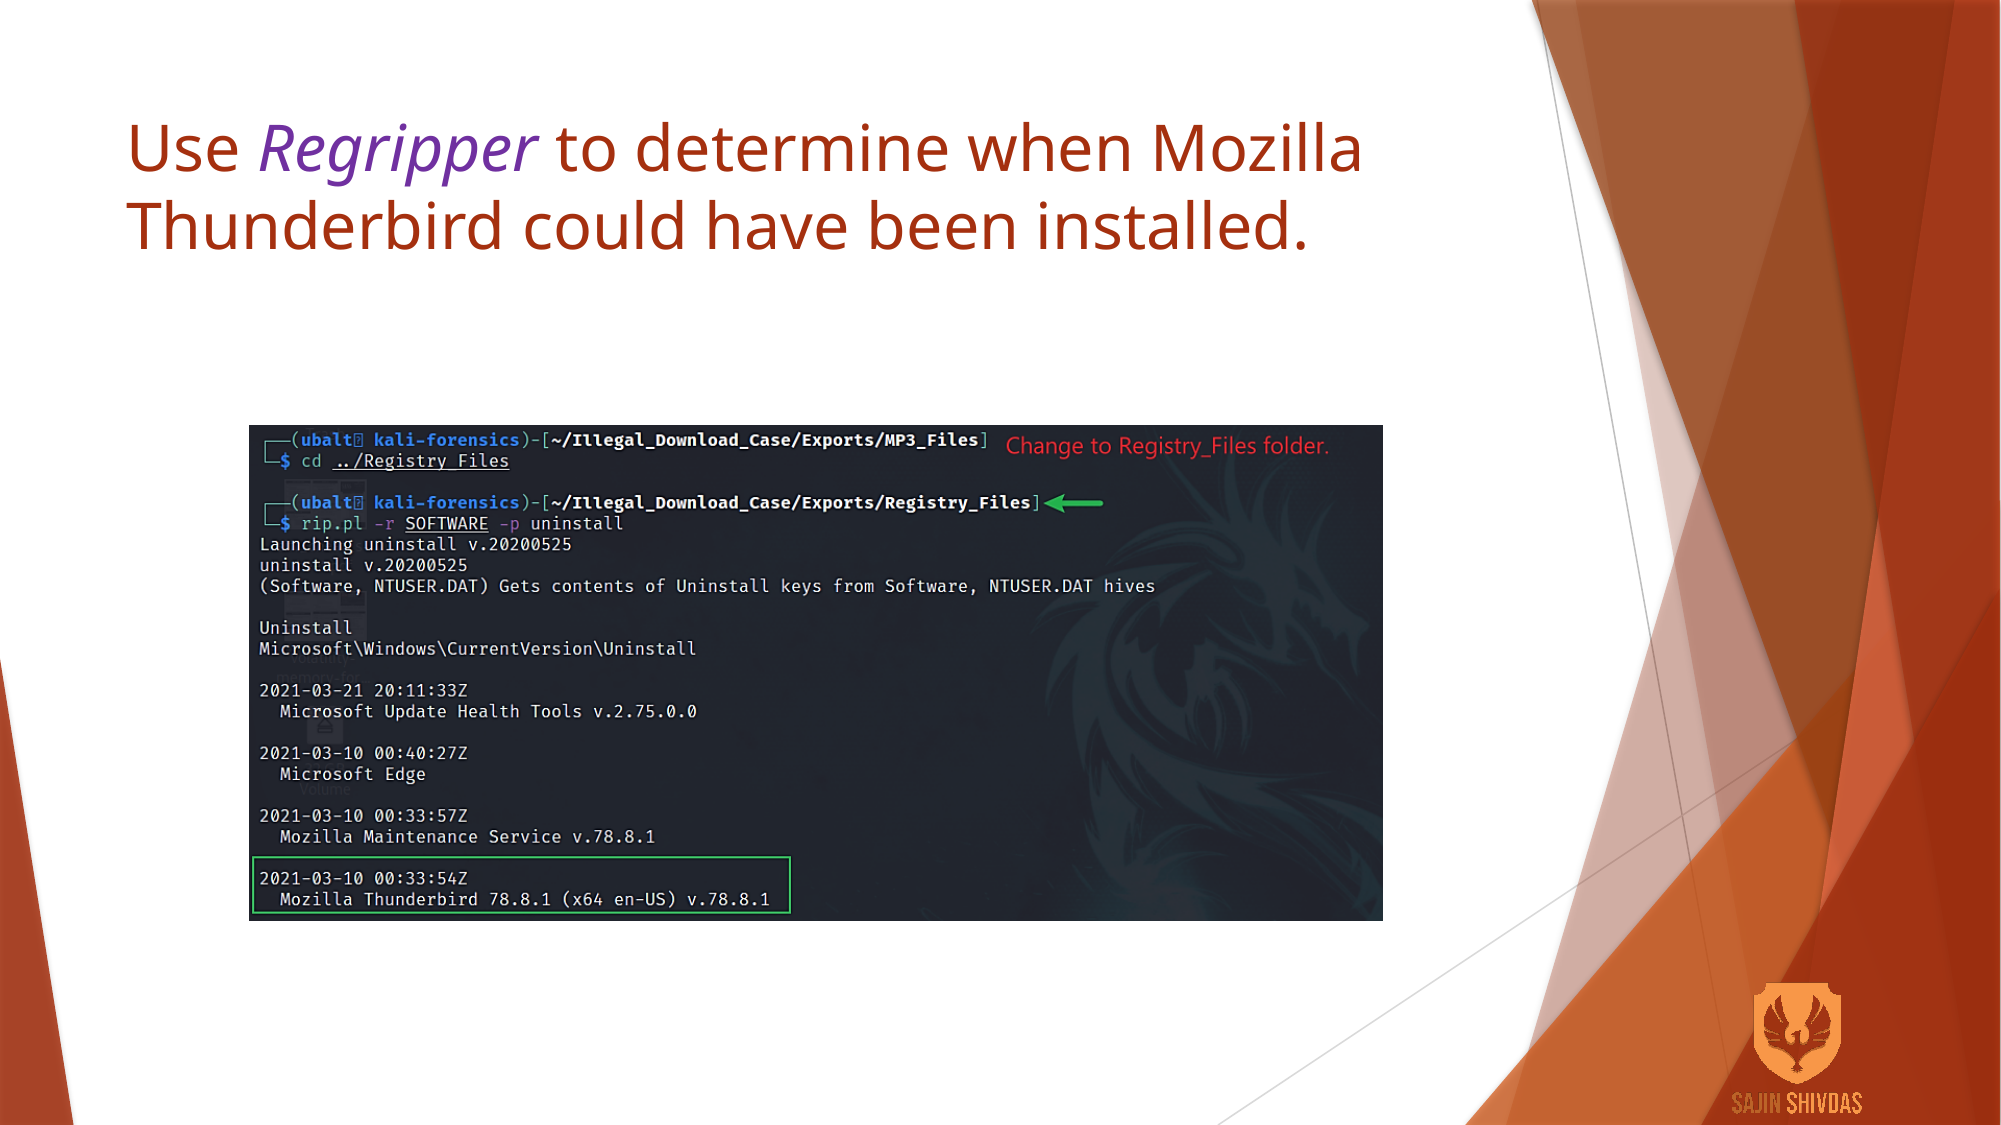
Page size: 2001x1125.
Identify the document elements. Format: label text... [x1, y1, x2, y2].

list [248, 424, 1384, 921]
title Use Regripper to determine when Mozilla Thunderbird could have been installed. [111, 99, 1522, 317]
picture [1723, 974, 1874, 1125]
